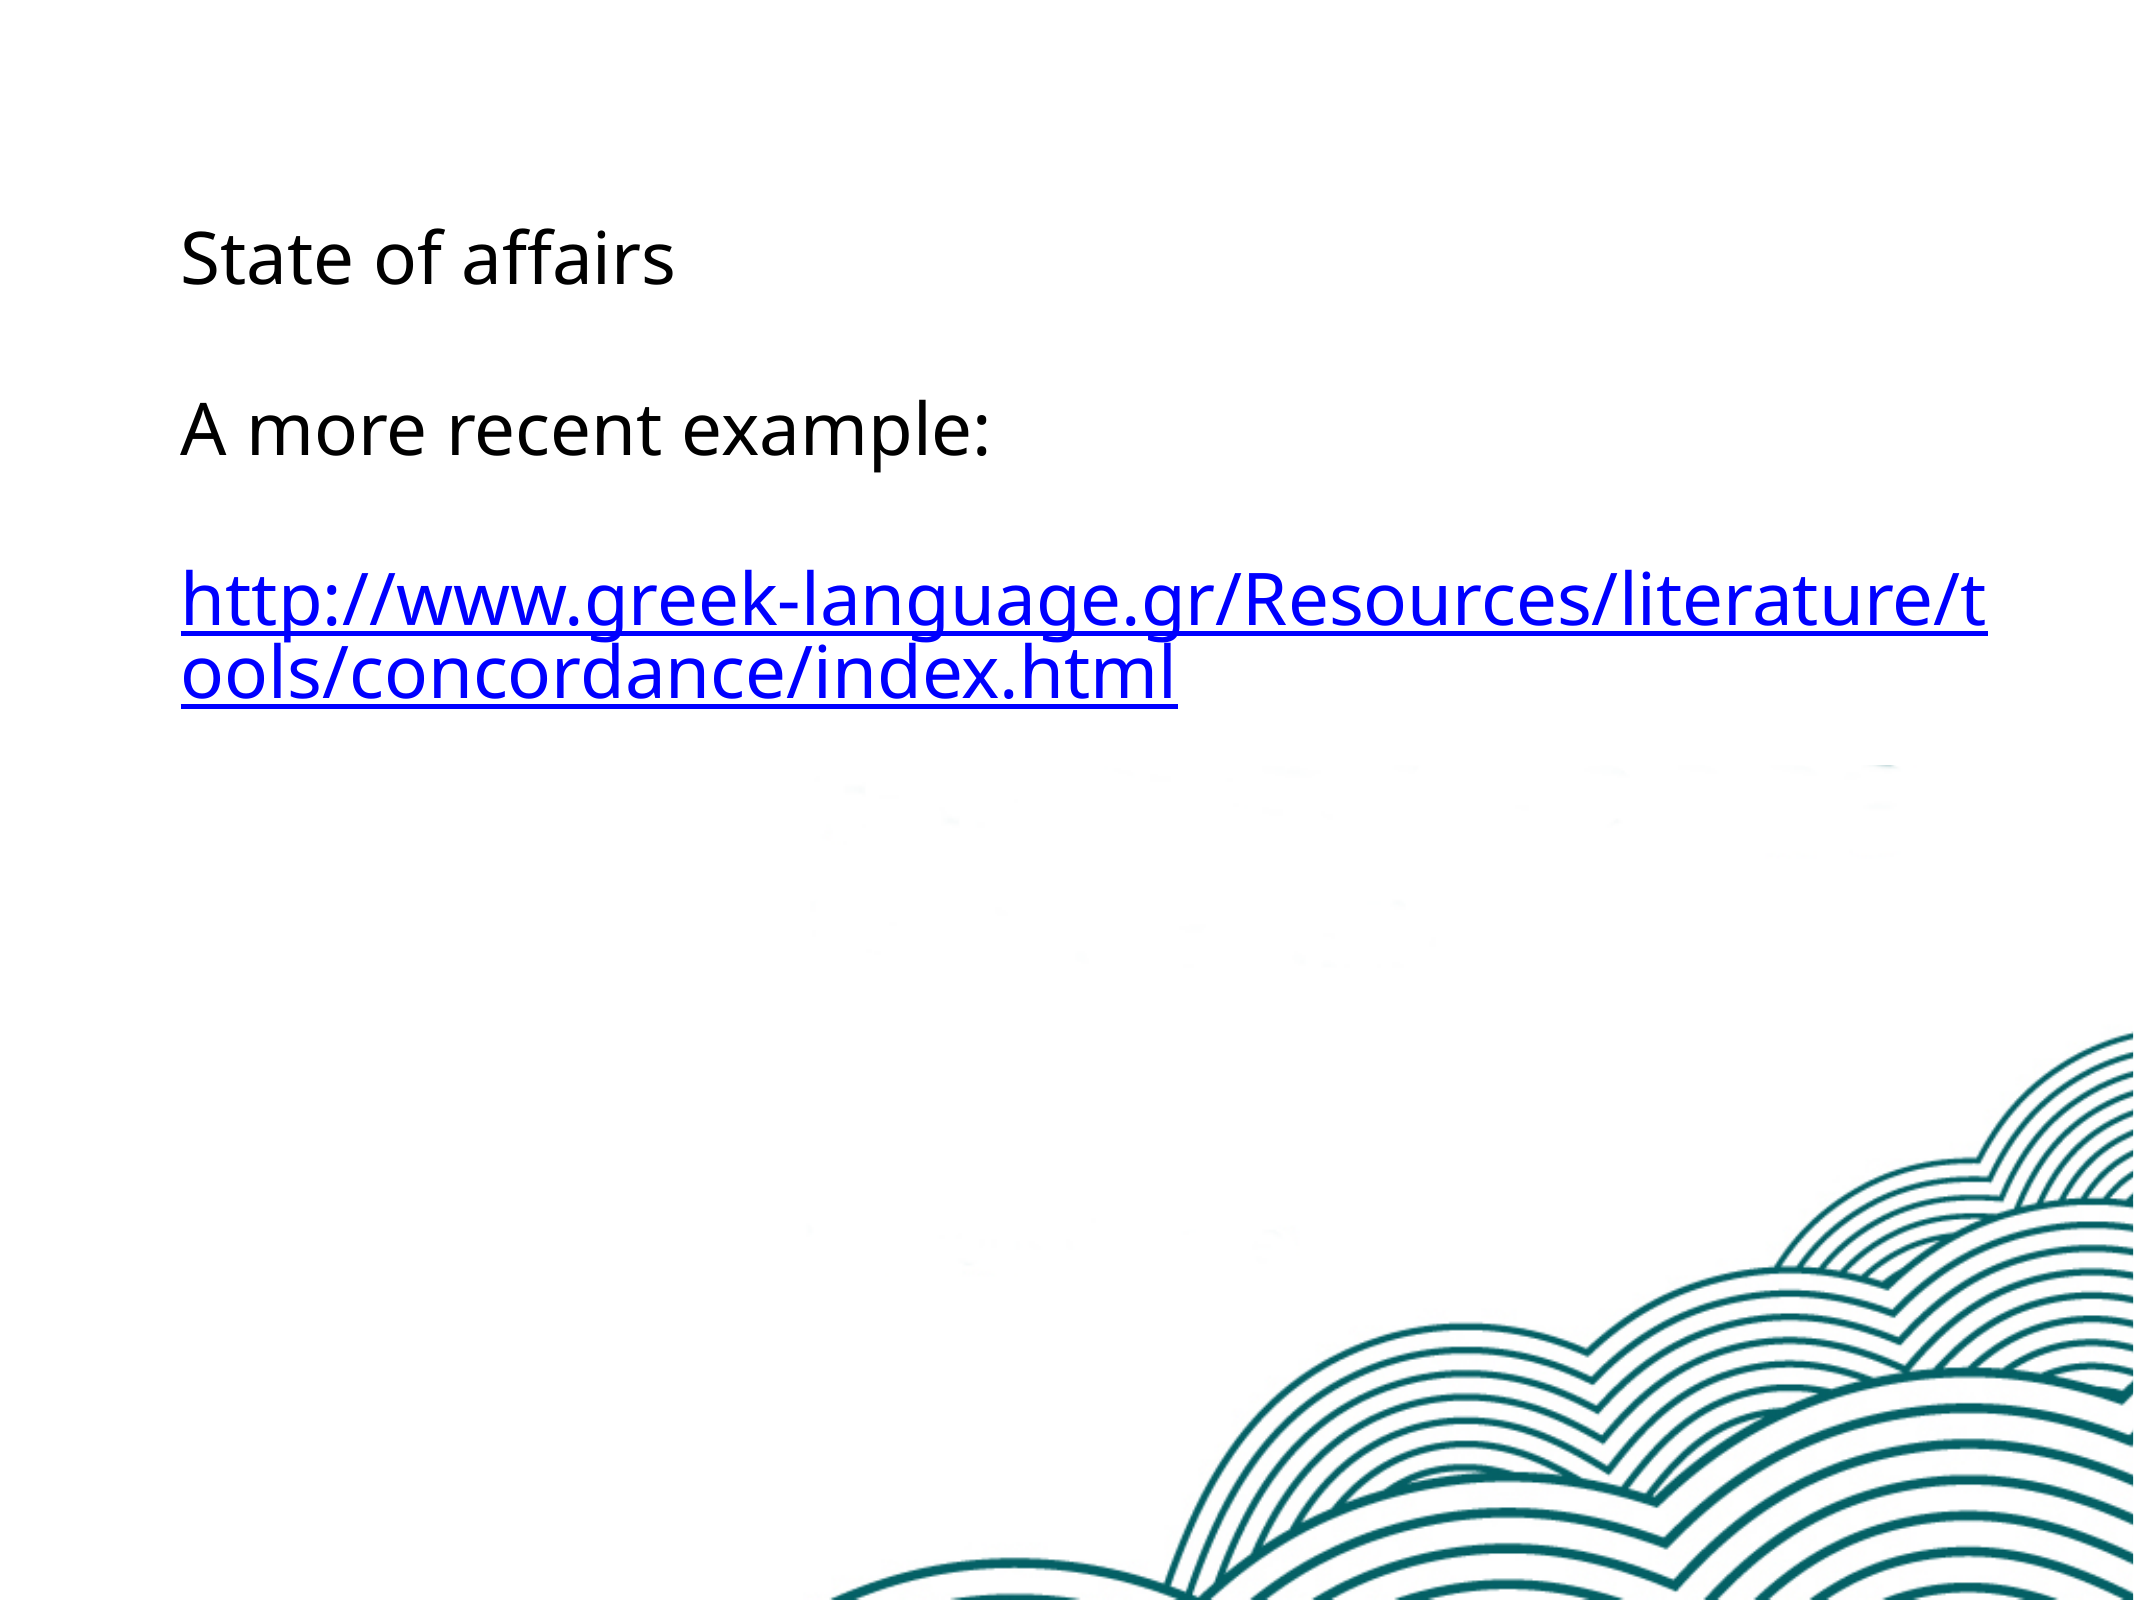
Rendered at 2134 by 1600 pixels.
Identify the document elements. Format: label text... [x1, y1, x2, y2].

list State of affairs A more recent example: http://www.greek-language.gr/Resources/literature/tools/concordance/index.html [179, 71, 2002, 1474]
picture [803, 765, 2134, 1600]
